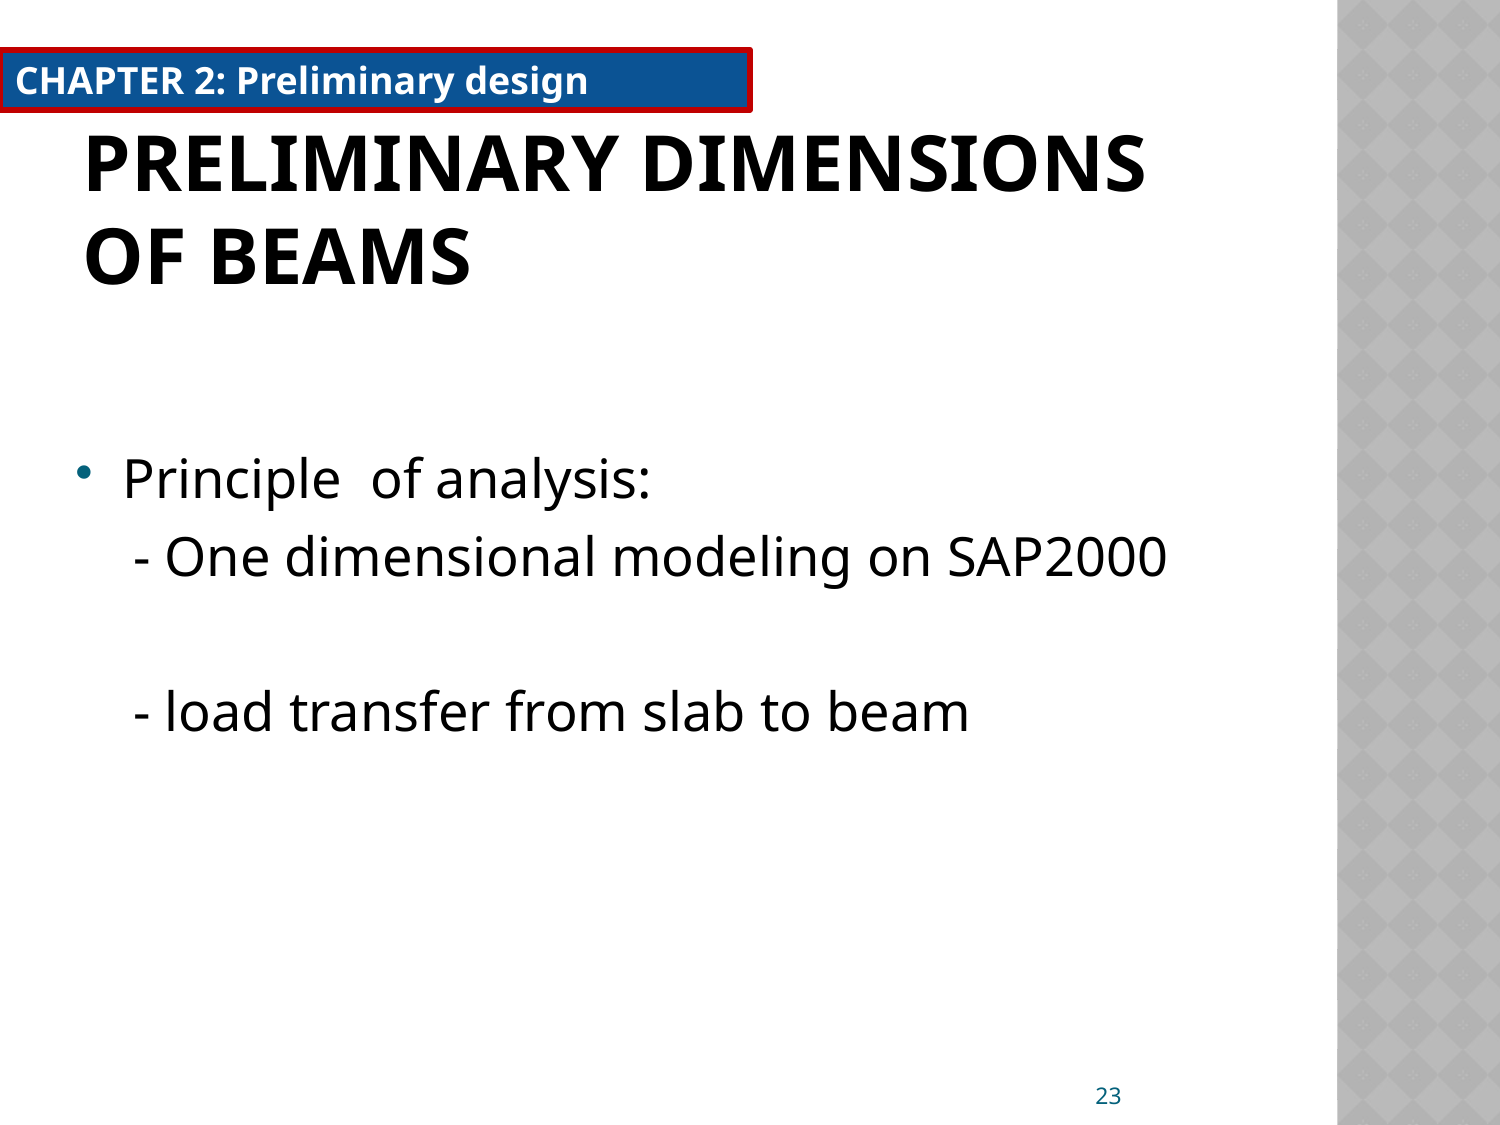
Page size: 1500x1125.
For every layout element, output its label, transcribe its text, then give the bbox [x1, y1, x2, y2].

slide_number 23 [1025, 1075, 1122, 1113]
list Principle of analysis: - One dimensional modeling on SAP2000 - load transfer from slab to beam [62, 437, 1250, 1125]
text_box CHAPTER 2: Preliminary design [0, 49, 750, 110]
title Preliminary dimensions of beams [75, 112, 1263, 300]
